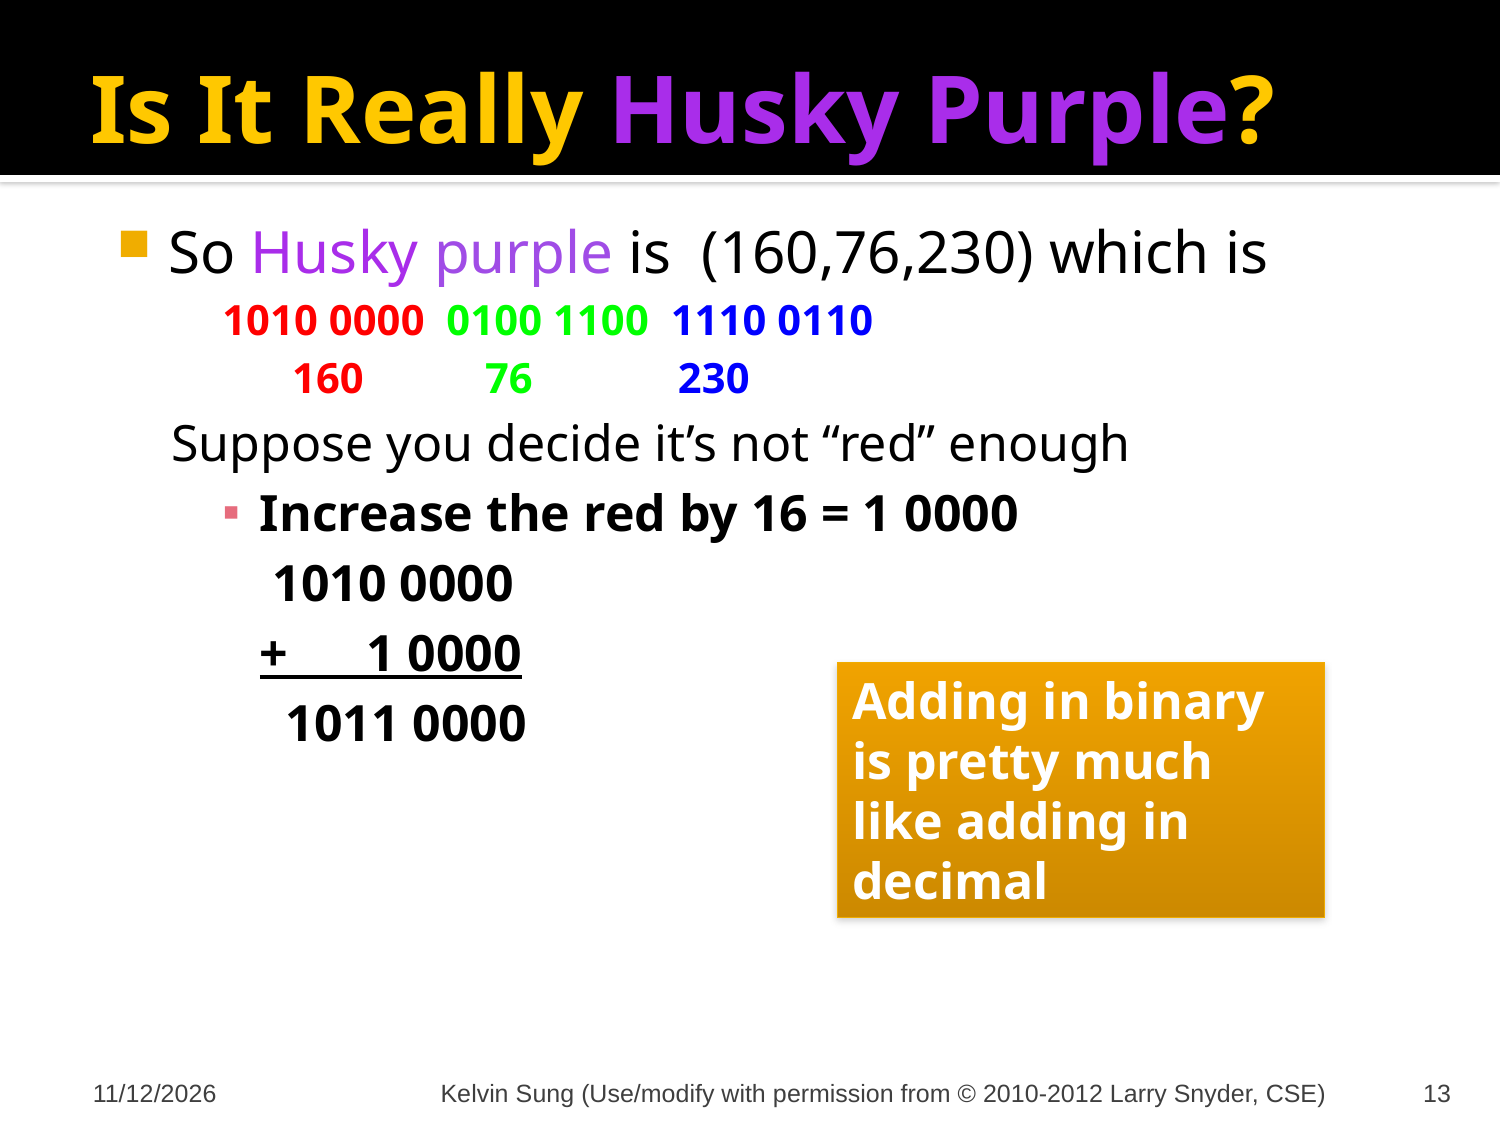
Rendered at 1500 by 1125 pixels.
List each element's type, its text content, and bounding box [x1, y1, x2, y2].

footer Kelvin Sung (Use/modify with permission from © 2010-2012 Larry Snyder, CSE) [433, 1062, 1337, 1108]
title Is It Really Husky Purple? [75, 24, 1425, 187]
text_box Adding in binary is pretty much like adding in decimal [837, 662, 1325, 918]
slide_number 13 [1345, 1062, 1467, 1108]
list So Husky purple is (160,76,230) which is 1010 0000 0100 1100 1110 0110 160 76 230 Suppose you decide it’s not “red” enough Increase the red by 16 = 1 0000 1010 0000 + 1 0000 1011 0000 [87, 200, 1400, 875]
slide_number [75, 1062, 425, 1108]
